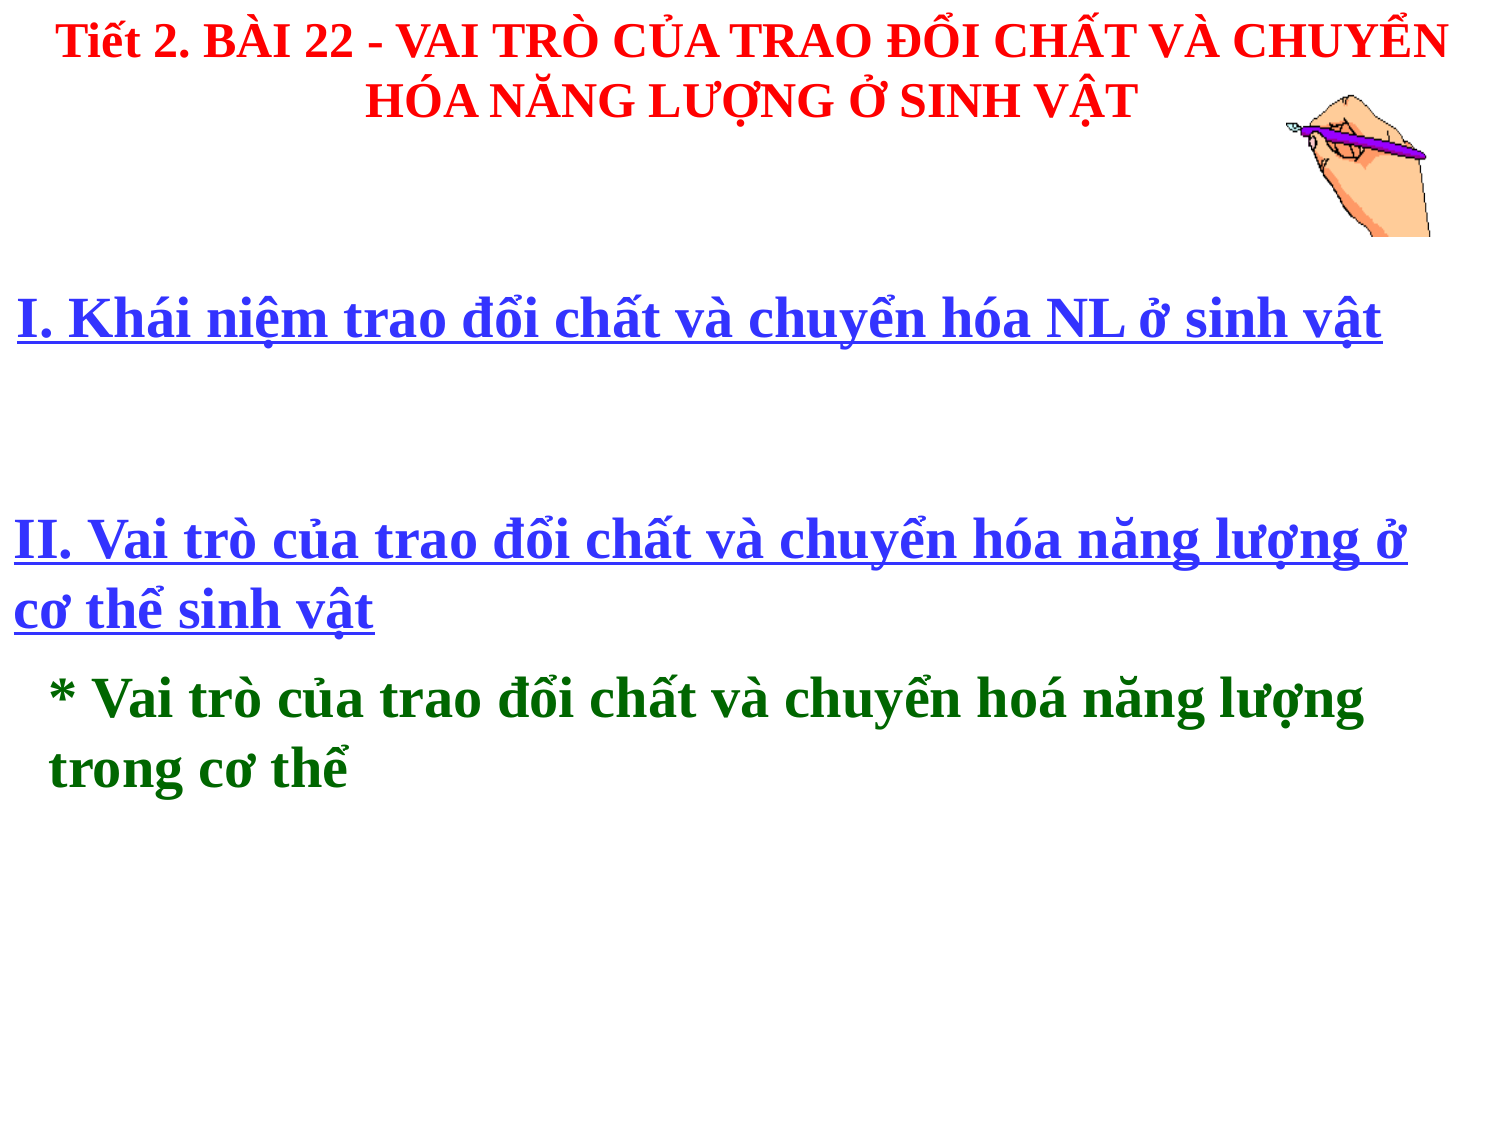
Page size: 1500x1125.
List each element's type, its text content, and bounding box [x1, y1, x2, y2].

text_box Tiết 2. BÀI 22 - VAI TRÒ CỦA TRAO ĐỔI CHẤT VÀ CHUYỂN HÓA NĂNG LƯỢNG Ở SINH VẬT [29, 0, 1475, 135]
text_box * Vai trò của trao đổi chất và chuyển hoá năng lượng trong cơ thể [33, 651, 1400, 807]
text_box I. Khái niệm trao đổi chất và chuyển hóa NL ở sinh vật [2, 271, 1500, 357]
picture [1286, 81, 1450, 237]
text_box II. Vai trò của trao đổi chất và chuyển hóa năng lượng ở cơ thể sinh vật [0, 492, 1487, 648]
